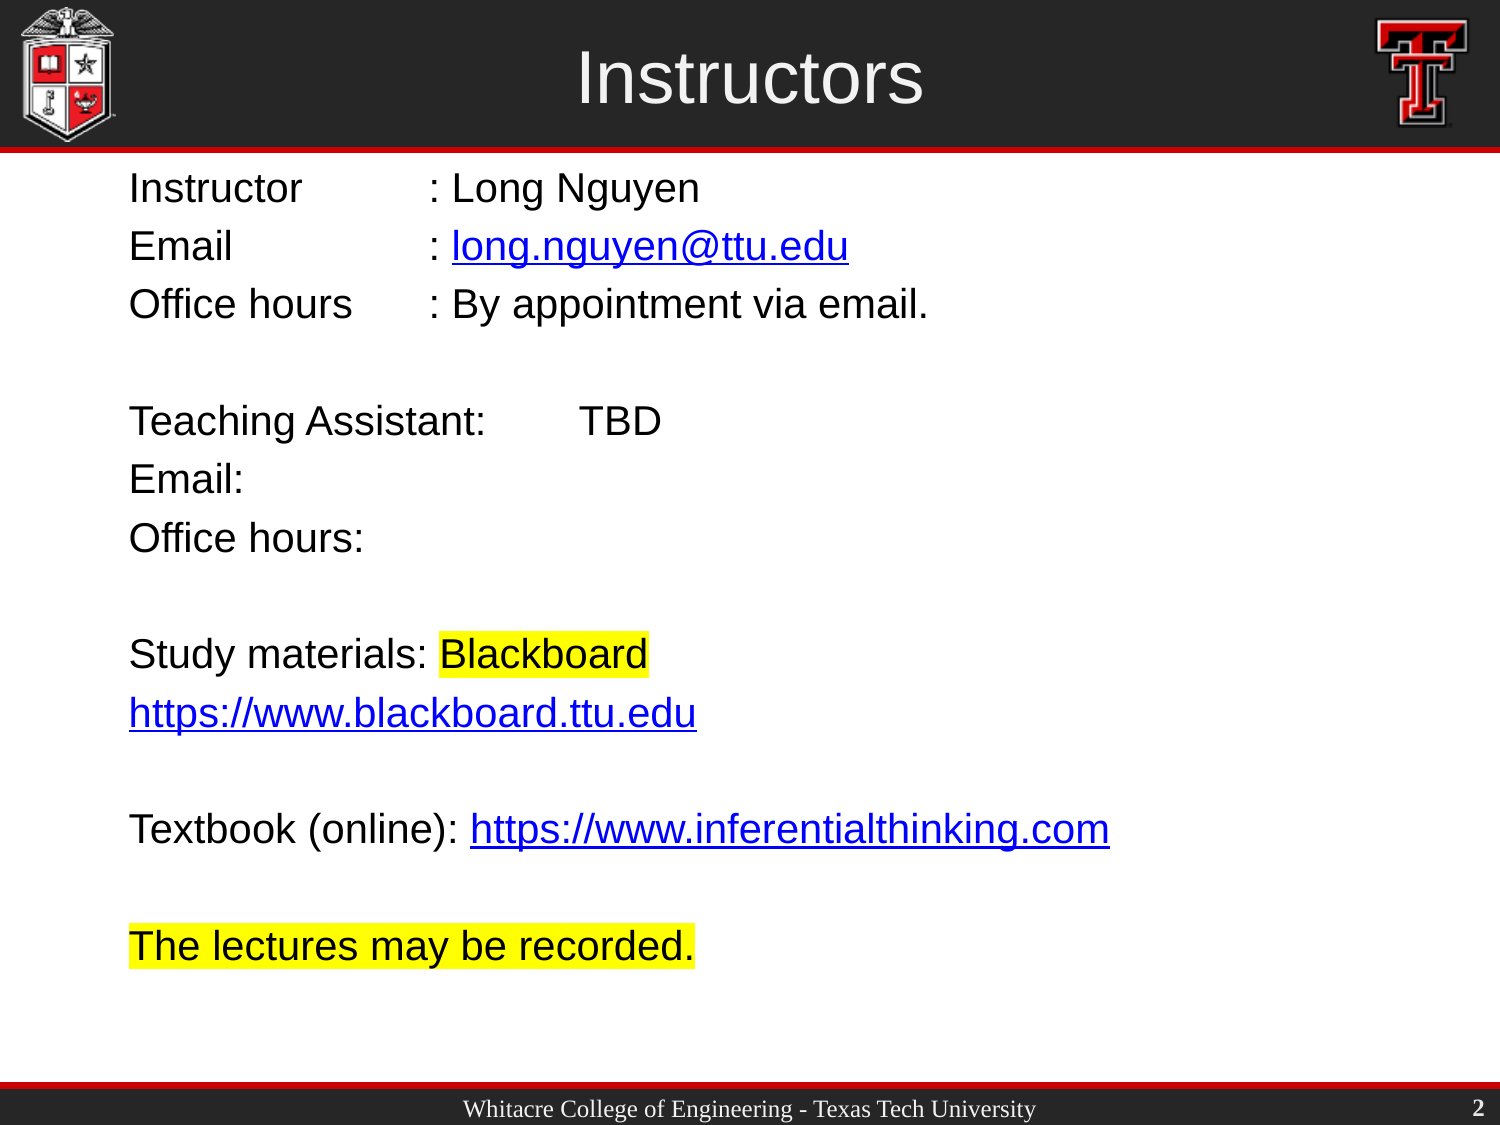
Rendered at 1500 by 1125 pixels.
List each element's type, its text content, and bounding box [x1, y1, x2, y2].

picture [1373, 14, 1472, 128]
picture [21, 7, 116, 142]
title Instructors [151, 6, 1349, 141]
slide_number 2 [1392, 1086, 1500, 1125]
list Instructor : Long Nguyen Email : long.nguyen@ttu.edu Office hours : By appointment via email. Teaching Assistant: TBD Email: Office hours: Study materials: Blackboard https://www.blackboard.ttu.edu Textbook (online): https://www.inferentialthinking.com The lectures may be recorded. [113, 153, 1431, 1067]
